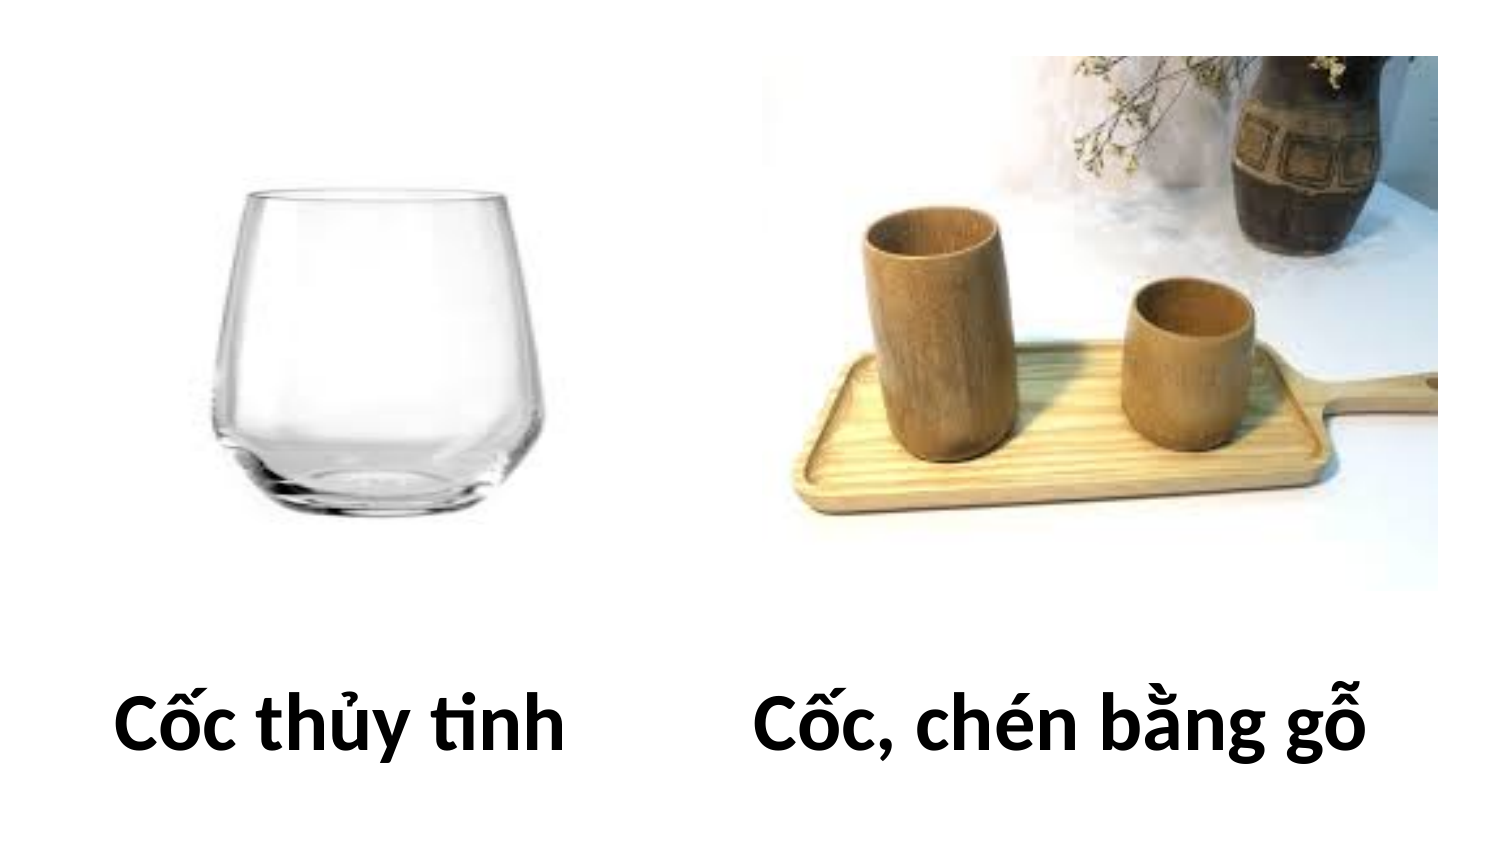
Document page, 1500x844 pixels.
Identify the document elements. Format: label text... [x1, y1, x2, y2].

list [0, 102, 763, 619]
title Cốc thủy tinh Cốc, chén bằng gỗ [62, 646, 1413, 788]
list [762, 56, 1438, 591]
